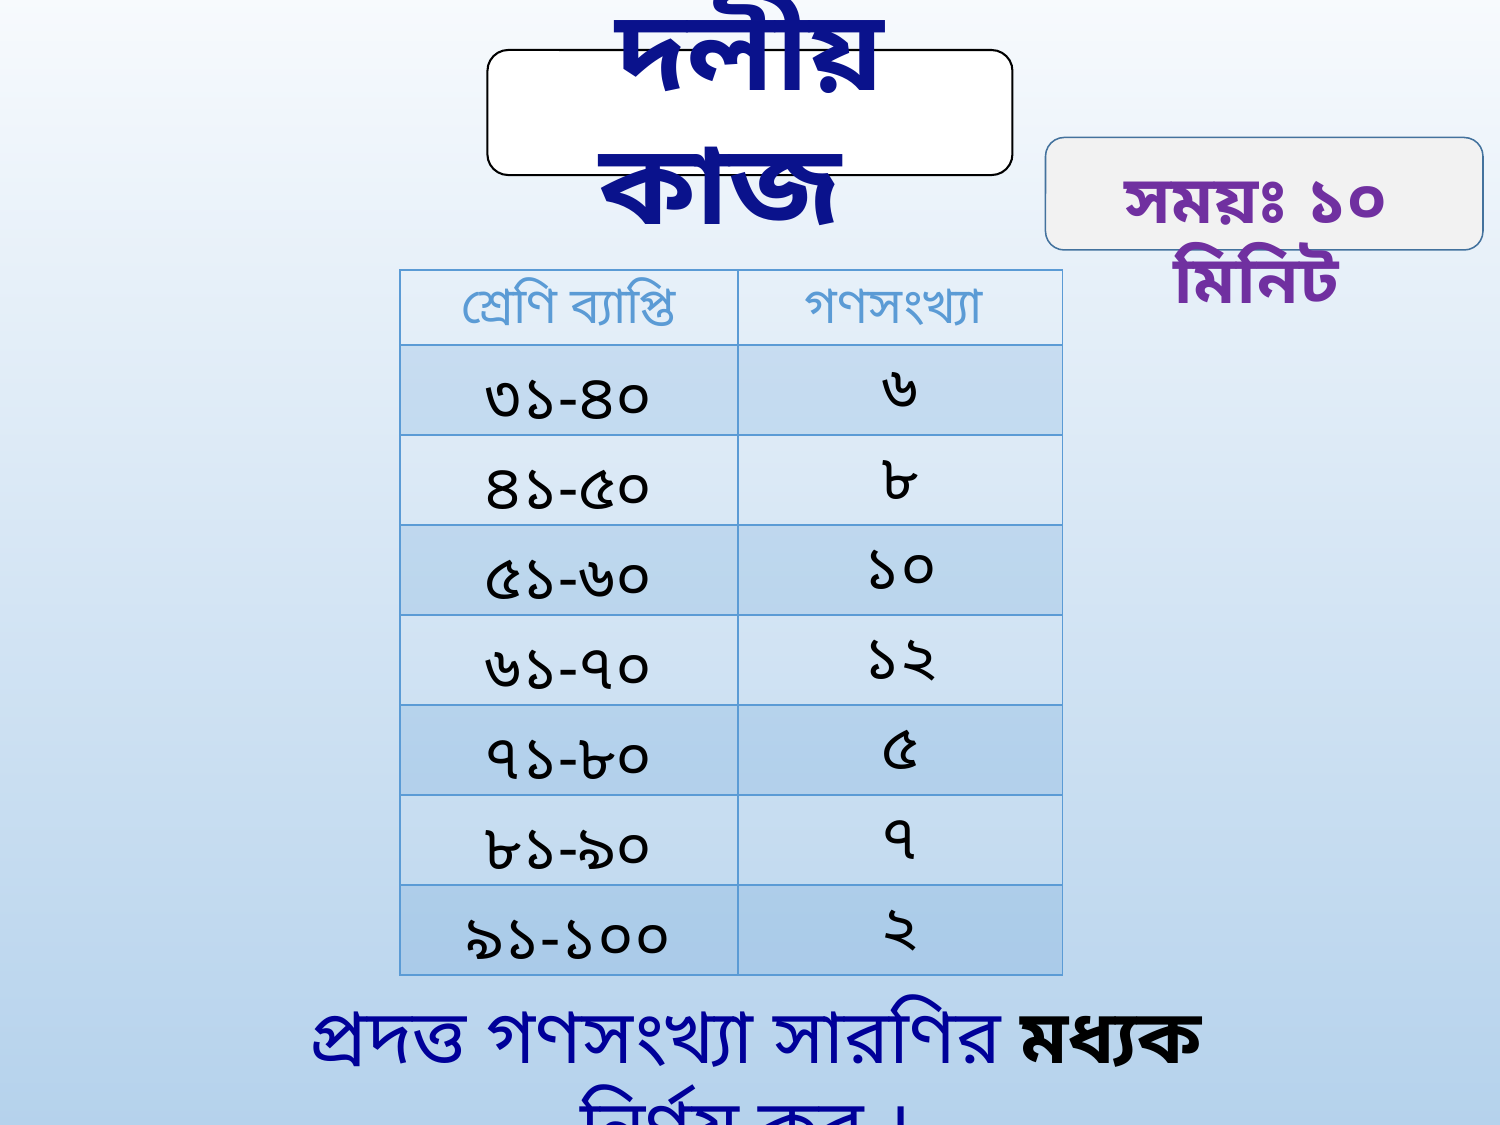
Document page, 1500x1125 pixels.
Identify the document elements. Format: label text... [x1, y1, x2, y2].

text_box [1044, 136, 1485, 252]
table_cell ৮ [739, 436, 1062, 524]
table_header গণসংখ্যা [739, 271, 1062, 344]
table_cell ৭১-৮০ [401, 706, 737, 794]
table_cell ৫১-৬০ [401, 526, 737, 614]
table_cell ৬১-৭০ [401, 616, 737, 704]
table_cell ৮১-৯০ [401, 796, 737, 884]
text_box দলীয় কাজ [486, 48, 1014, 177]
table_cell ১২ [739, 616, 1062, 704]
table_cell ৬ [739, 346, 1062, 434]
table_cell ৪১-৫০ [401, 436, 737, 524]
table_cell ৭ [739, 796, 1062, 884]
text_box [49, 49, 1463, 1088]
table_cell ৩১-৪০ [401, 346, 737, 434]
table_cell ২ [739, 886, 1062, 974]
table_cell ৫ [739, 706, 1062, 794]
table_header শ্রেণি ব্যাপ্তি [401, 271, 737, 344]
text_box সময়ঃ ১০ মিনিট [1050, 149, 1463, 325]
table_cell ৯১-১০০ [401, 886, 737, 974]
text_box প্রদত্ত গণসংখ্যা সারণির মধ্যক নির্ণয় কর । [237, 981, 1275, 1125]
table_cell ১০ [739, 526, 1062, 614]
